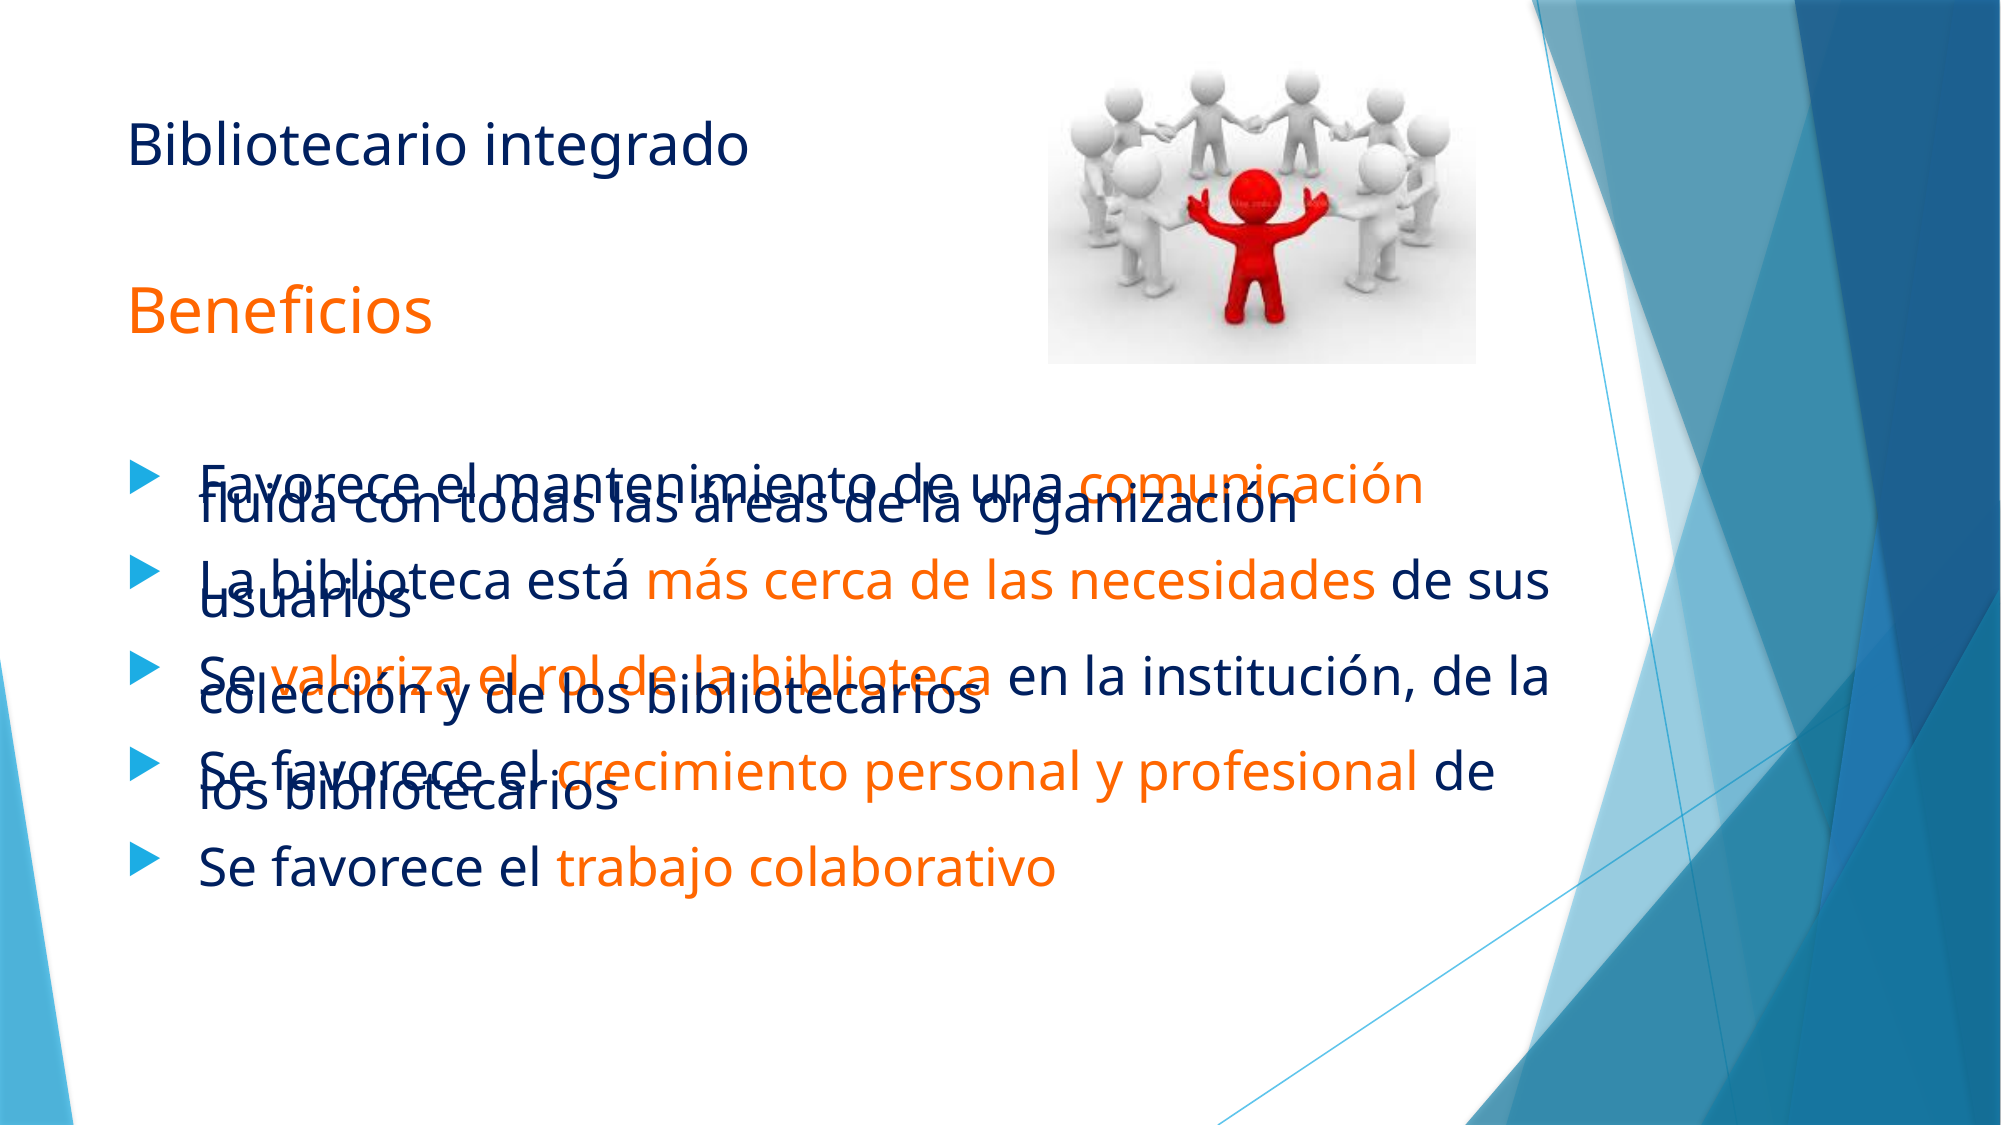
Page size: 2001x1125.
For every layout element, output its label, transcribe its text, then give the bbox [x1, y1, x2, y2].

title Bibliotecario integrado [111, 99, 1043, 262]
picture [1048, 34, 1476, 364]
list Beneficios Favorece el mantenimiento de una comunicación fluida con todas las áreas de la organización La biblioteca está más cerca de las necesidades de sus usuarios Se valoriza el rol de la biblioteca en la institución, de la colección y de los bibliotecarios Se favorece el crecimiento personal y profesional de los bibliotecarios Se favorece el trabajo colaborativo [111, 262, 1575, 1062]
title Bibliotecario integrado [1481, 99, 1650, 263]
